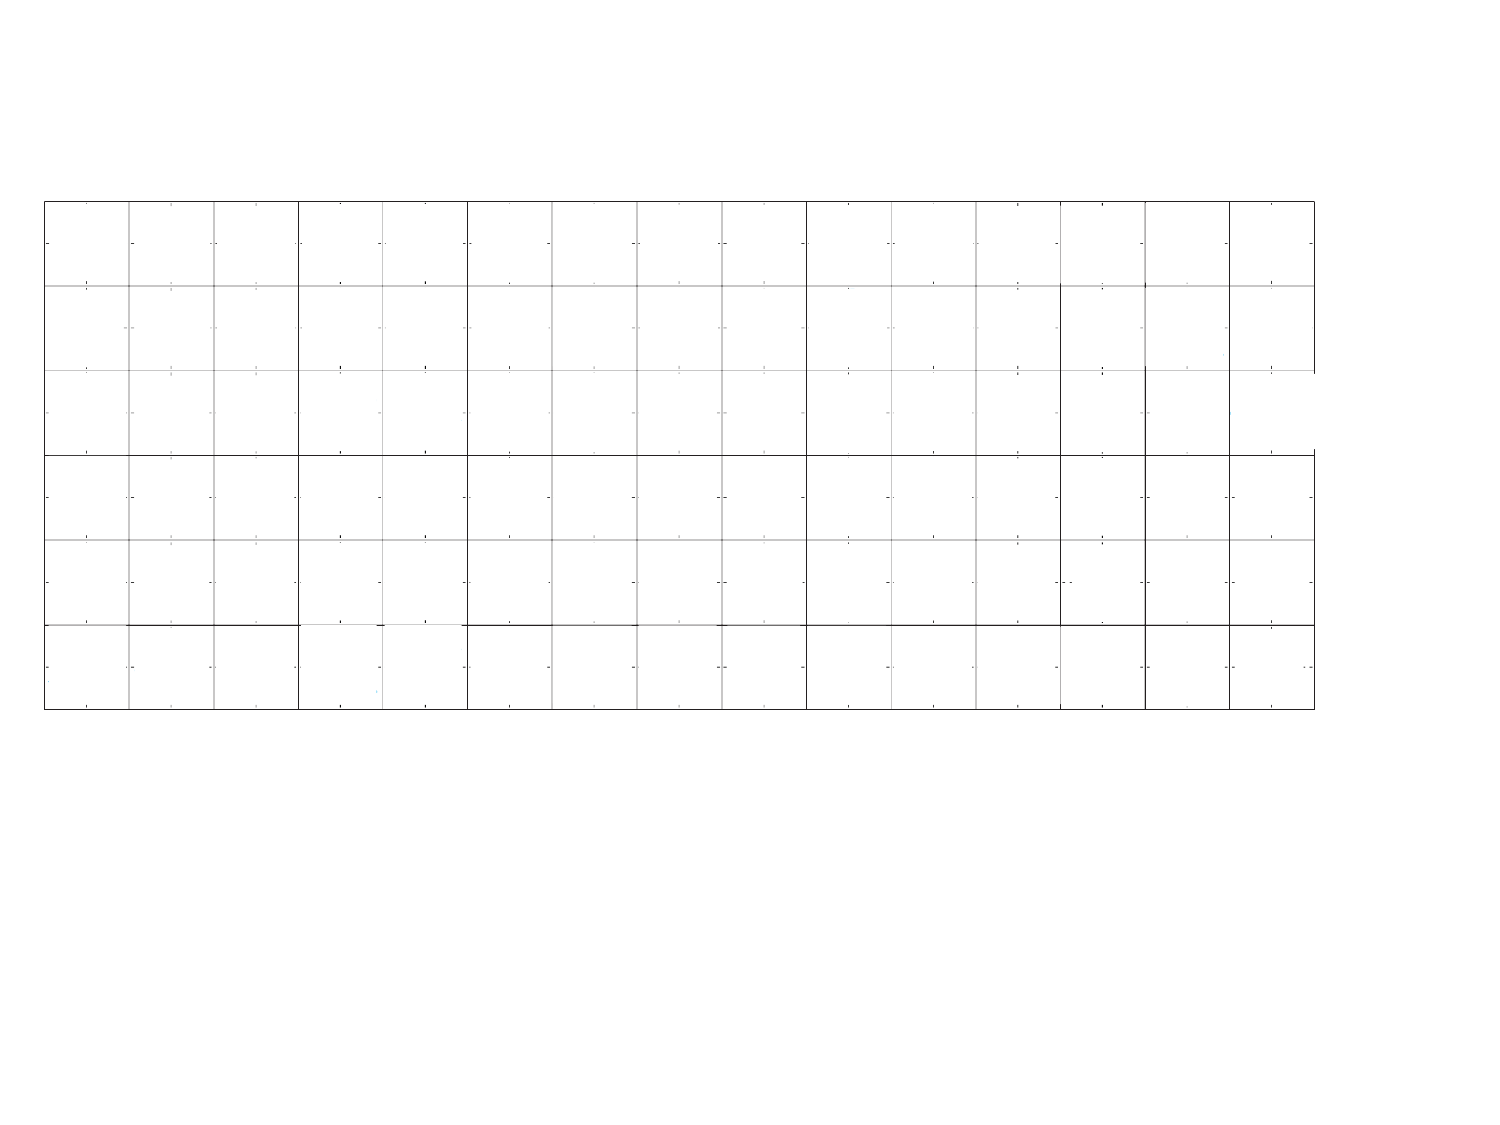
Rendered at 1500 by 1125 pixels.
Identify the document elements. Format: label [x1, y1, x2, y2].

picture [41, 184, 1459, 710]
